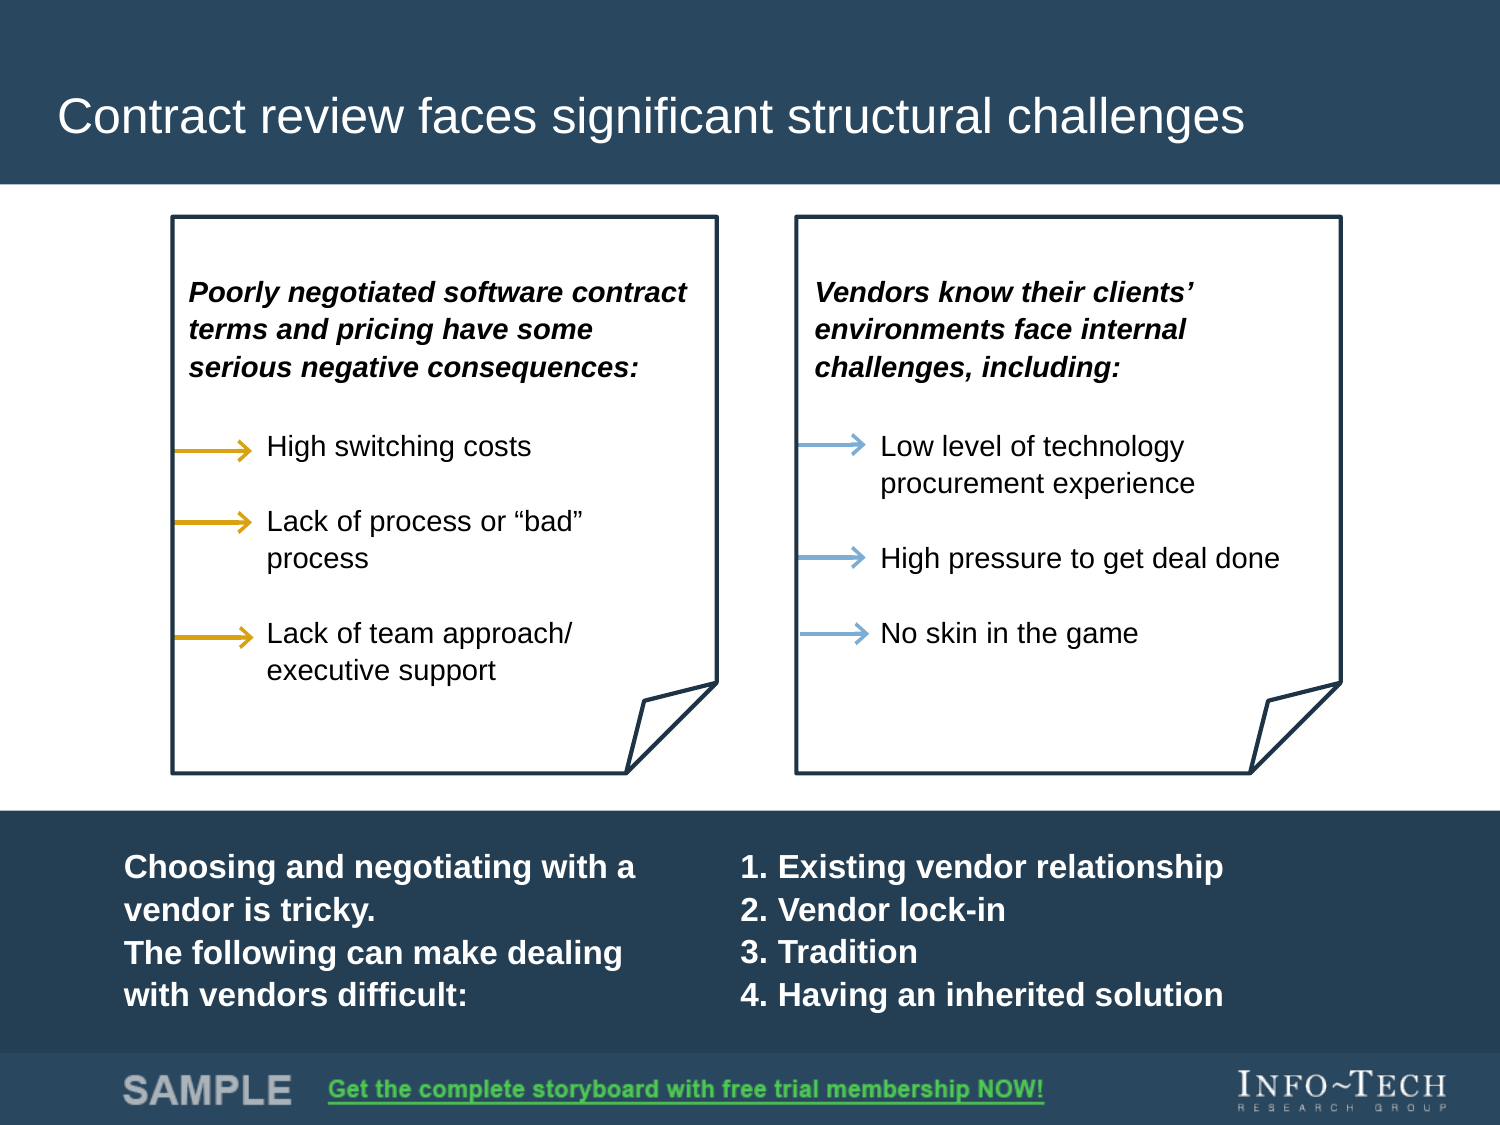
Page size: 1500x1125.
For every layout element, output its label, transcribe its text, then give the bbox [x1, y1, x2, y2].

title Contract review faces significant structural challenges [41, 41, 1457, 187]
text_box [0, 808, 1500, 1053]
text_box Choosing and negotiating with a vendor is tricky. The following can make dealing with vendors difficult: [109, 835, 678, 1021]
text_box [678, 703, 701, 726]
text_box Poorly negotiated software contract terms and pricing have some serious negative consequences: [173, 263, 717, 391]
text_box Existing vendor relationship Vendor lock-in Tradition Having an inherited solution [725, 835, 1362, 1021]
text_box [794, 214, 1343, 776]
text_box Vendors know their clients’ environments face internal challenges, including: [799, 263, 1316, 391]
text_box [170, 214, 719, 776]
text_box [0, 1053, 1500, 1125]
